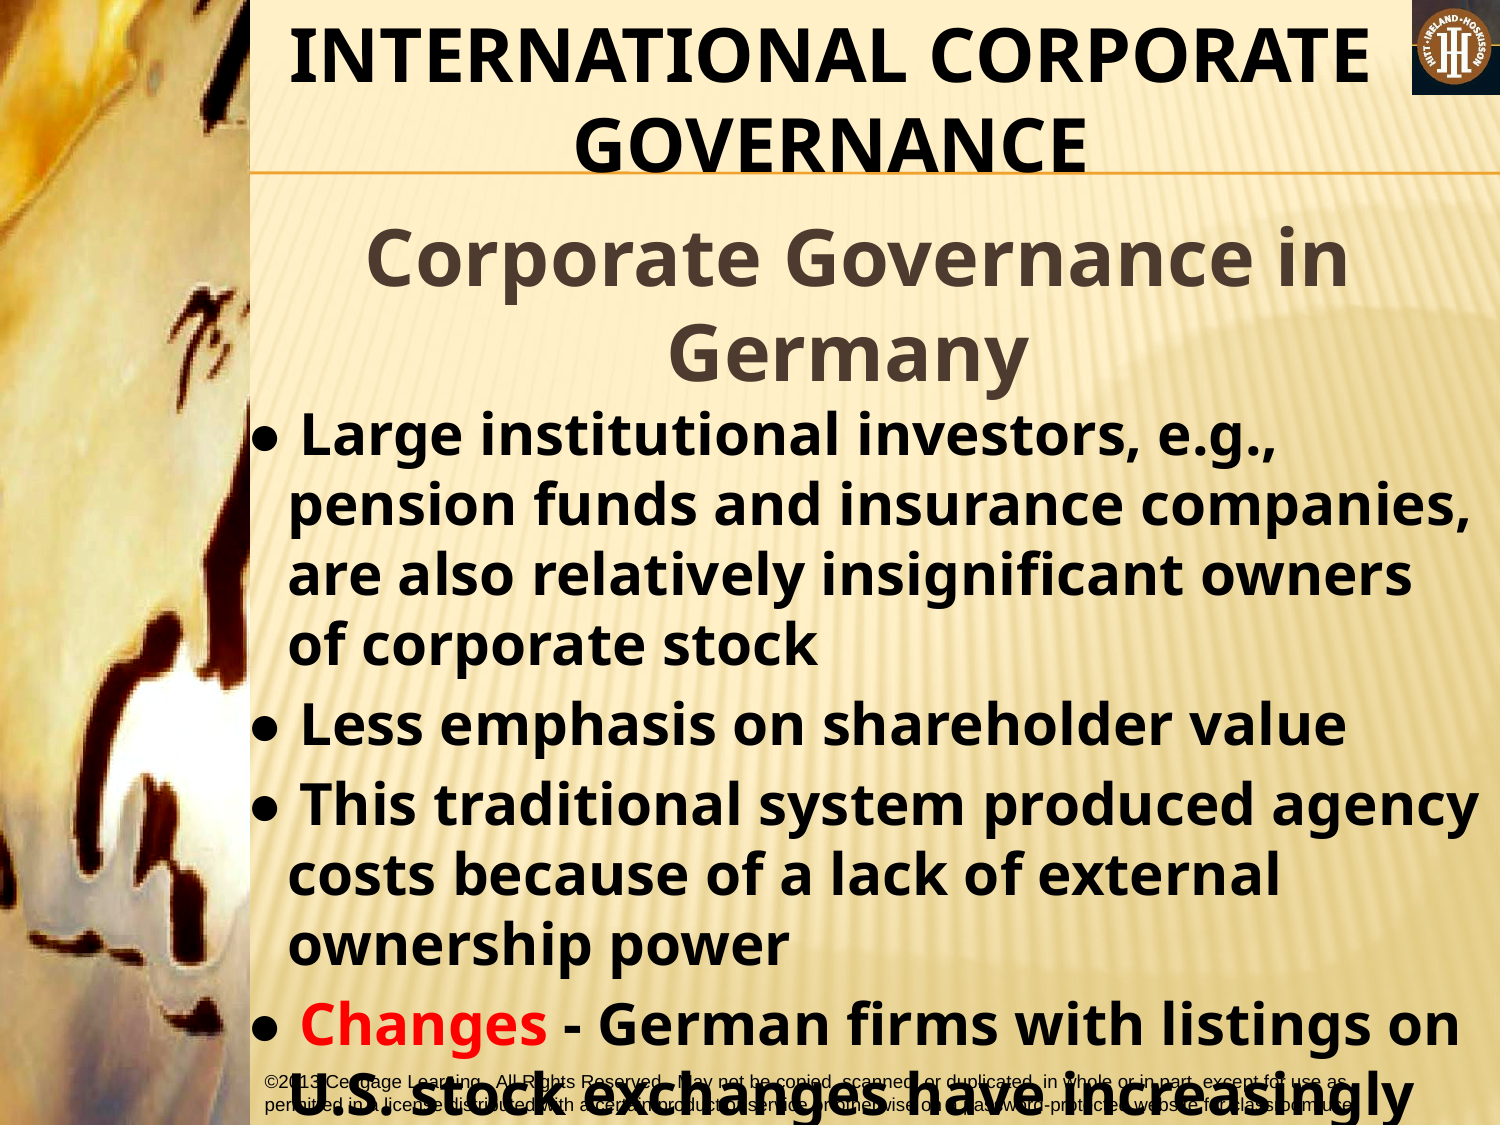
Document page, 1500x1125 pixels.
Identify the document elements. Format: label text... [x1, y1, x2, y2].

text_box INTERNATIONAL CORPORATE GOVERNANCE [249, 0, 1413, 195]
text_box Corporate Governance in Germany ● Large institutional investors, e.g., pension funds and insurance companies, are also relatively insignificant owners of corporate stock ● Less emphasis on shareholder value ● This traditional system produced agency costs because of a lack of external ownership power ● Changes - German firms with listings on U.S. stock exchanges have increasingly adopted executive stock option compensation as a long-term incentive pay policy [216, 200, 1500, 1050]
text_box [0, 0, 249, 195]
picture [0, 195, 250, 1125]
picture [1413, 0, 1500, 95]
